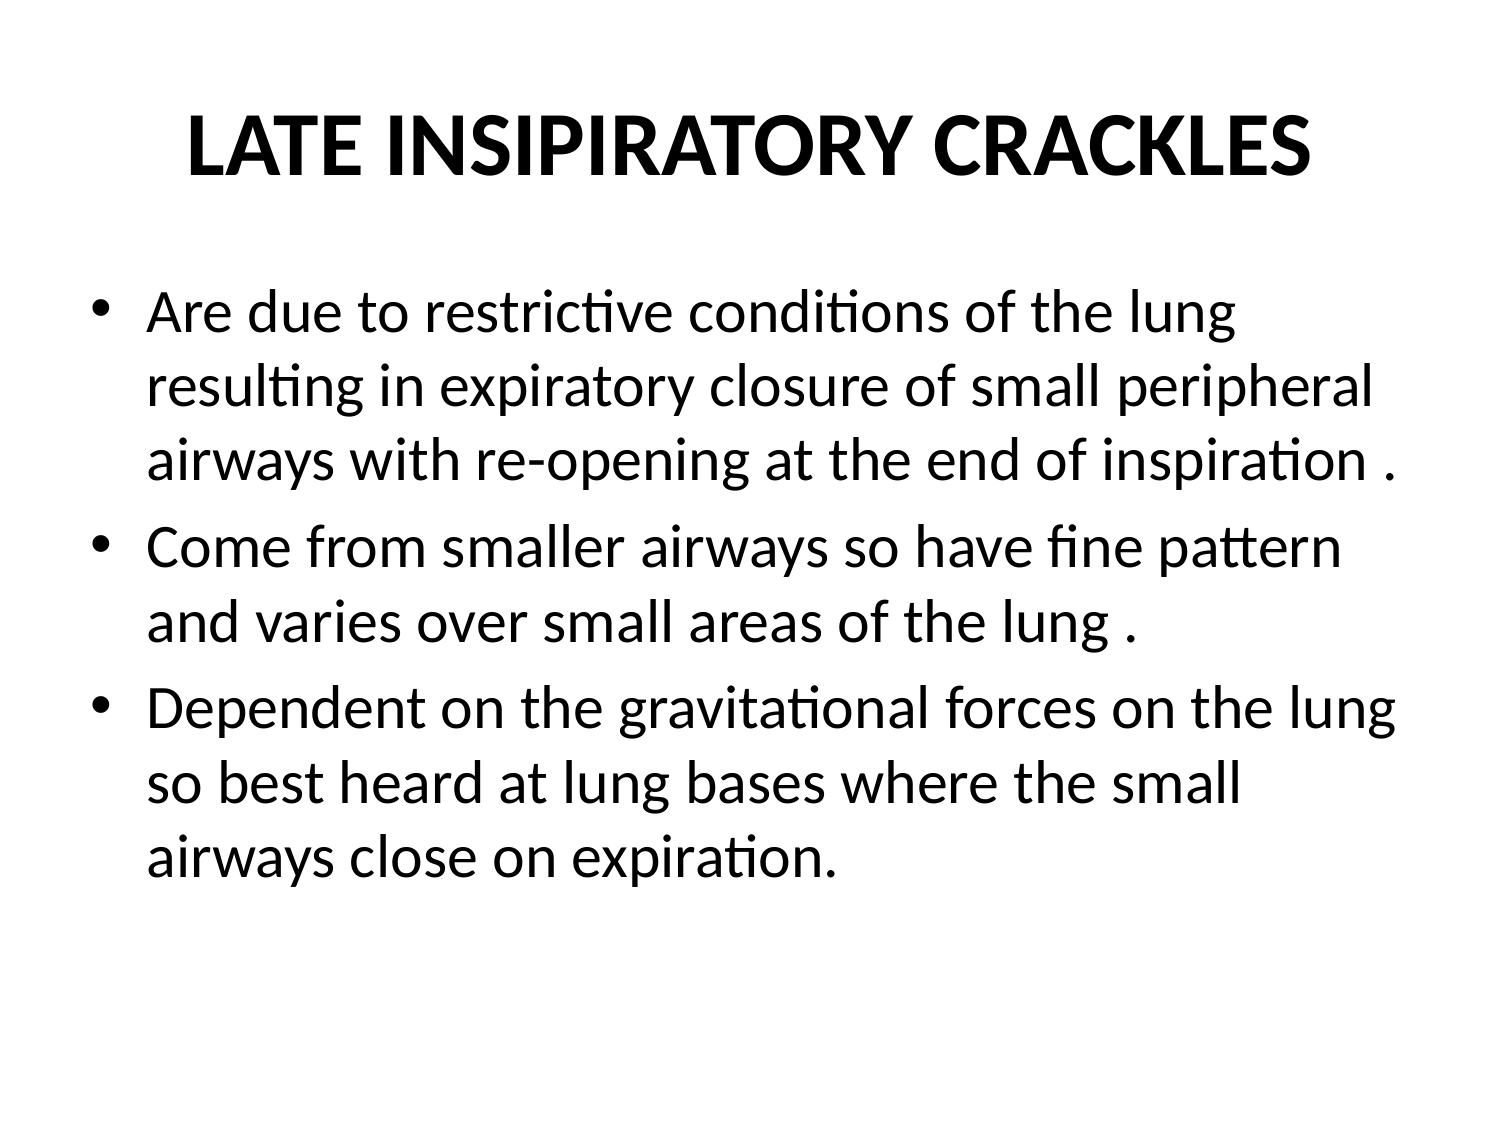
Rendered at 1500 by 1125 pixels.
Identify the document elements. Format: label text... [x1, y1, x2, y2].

title LATE INSIPIRATORY CRACKLES [75, 45, 1425, 233]
list Are due to restrictive conditions of the lung resulting in expiratory closure of small peripheral airways with re-opening at the end of inspiration . Come from smaller airways so have fine pattern and varies over small areas of the lung . Dependent on the gravitational forces on the lung so best heard at lung bases where the small airways close on expiration. [75, 262, 1425, 1005]
